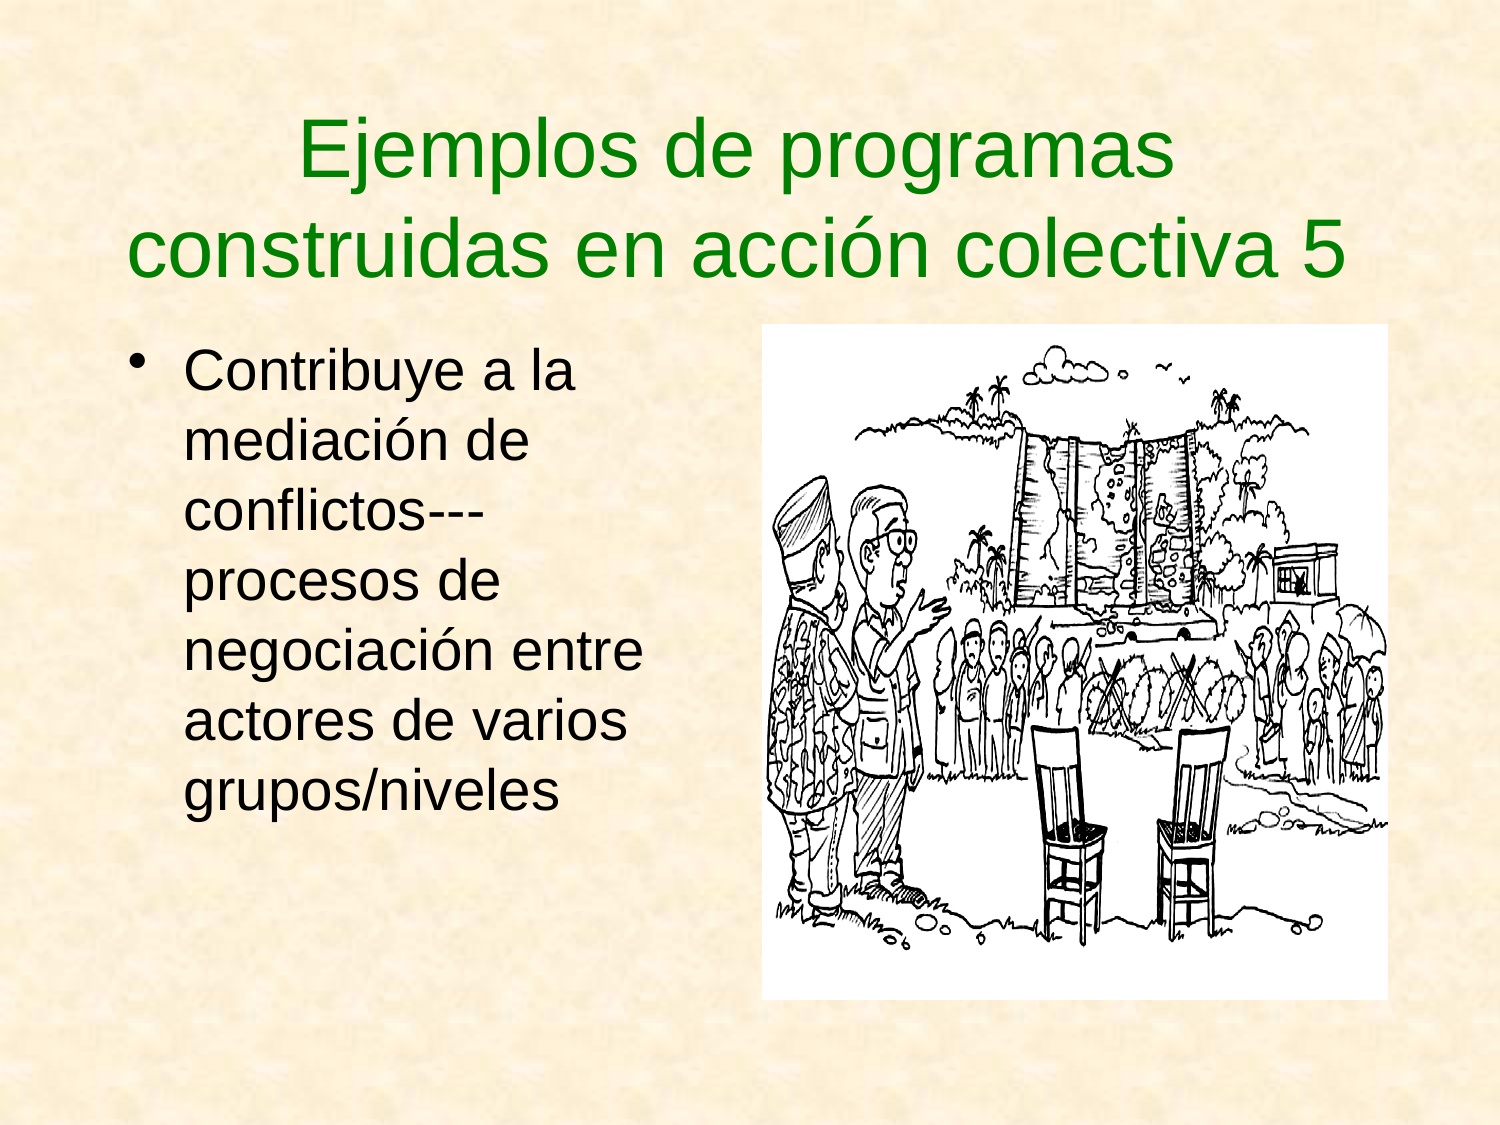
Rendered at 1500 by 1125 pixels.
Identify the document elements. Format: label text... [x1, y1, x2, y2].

list Contribuye a la mediación de conflictos---procesos de negociación entre actores de varios grupos/niveles [112, 324, 738, 1000]
picture [0, 0, 1500, 1125]
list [762, 324, 1388, 1001]
title Ejemplos de programas construidas en acción colectiva 5 [99, 99, 1375, 288]
